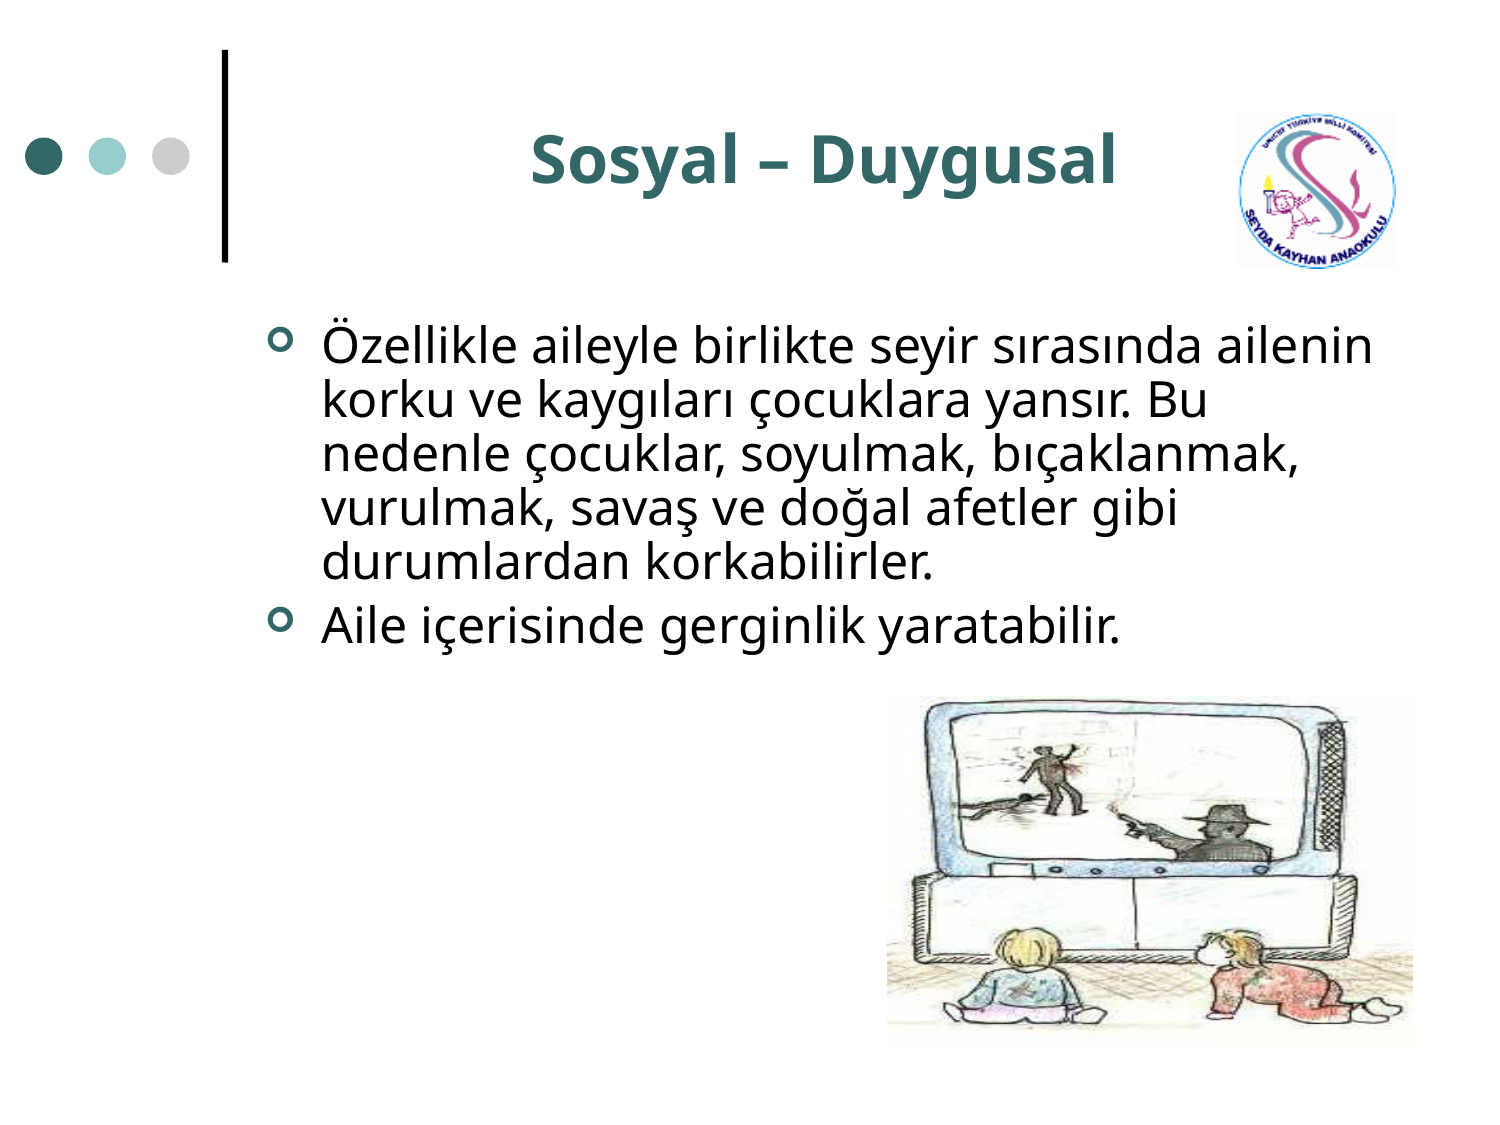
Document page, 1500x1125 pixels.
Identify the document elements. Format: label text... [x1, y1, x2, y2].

list Özellikle aileyle birlikte seyir sırasında ailenin korku ve kaygıları çocuklara yansır. Bu nedenle çocuklar, soyulmak, bıçaklanmak, vurulmak, savaş ve doğal afetler gibi durumlardan korkabilirler. Aile içerisinde gerginlik yaratabilir. [249, 312, 1401, 988]
picture [887, 696, 1413, 1052]
title Sosyal – Duygusal [249, 30, 1401, 282]
picture [1237, 112, 1396, 269]
